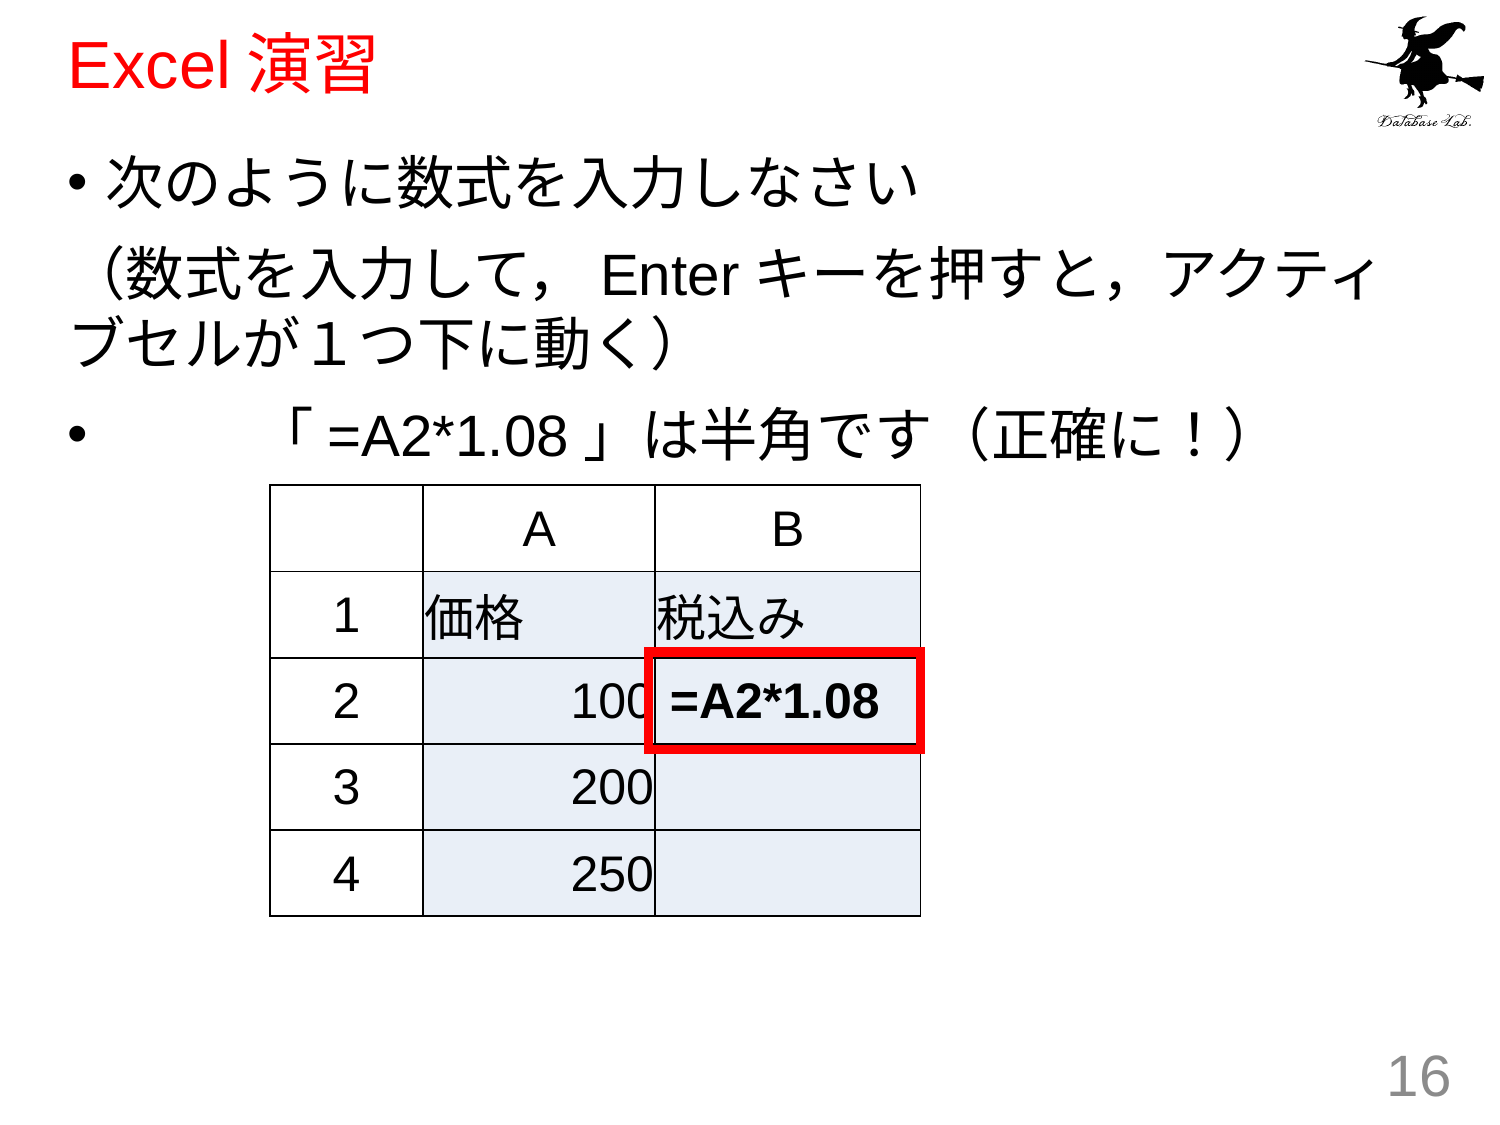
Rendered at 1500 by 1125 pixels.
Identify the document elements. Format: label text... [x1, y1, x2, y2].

picture [1362, 14, 1486, 130]
slide_number 16 [1129, 1042, 1467, 1103]
list 次のように数式を入力しなさい （数式を入力して，Enterキーを押すと，アクティブセルが１つ下に動く） 「=A2*1.08」は半角です（正確に！） [52, 138, 1441, 1014]
title Excel演習 [52, 28, 1441, 106]
text_box [647, 651, 922, 750]
